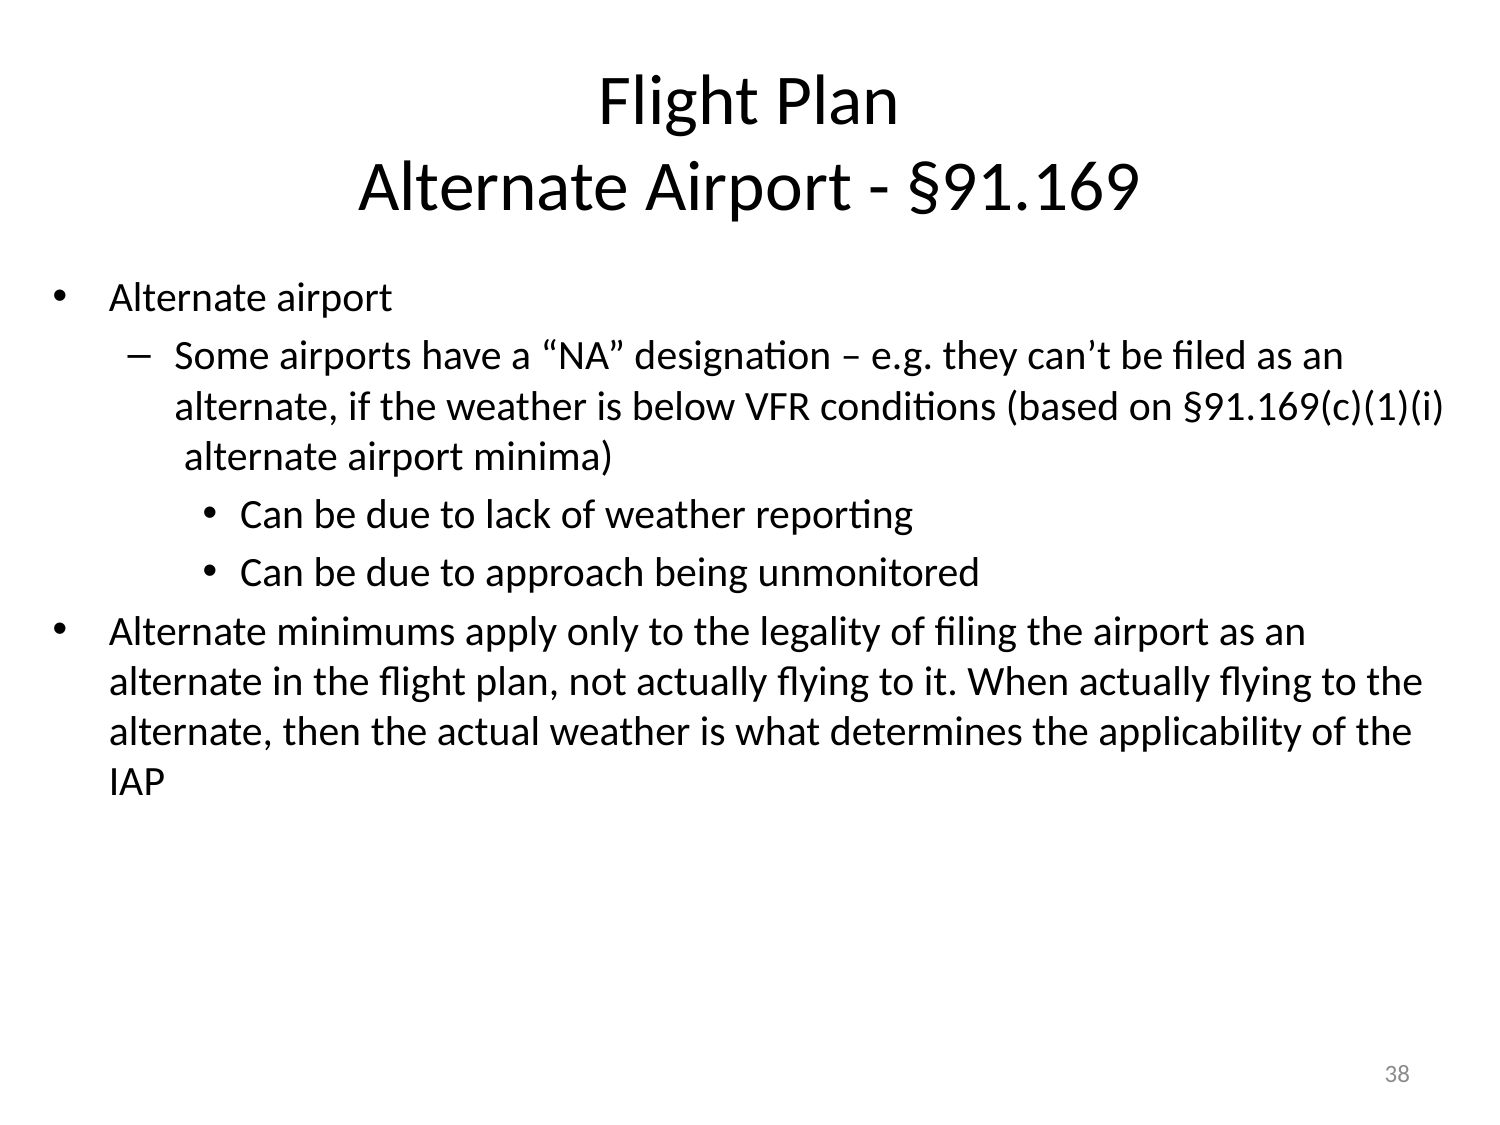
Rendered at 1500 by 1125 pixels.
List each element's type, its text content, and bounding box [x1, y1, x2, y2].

title Flight Plan Alternate Airport - §91.169 [75, 45, 1425, 233]
slide_number 38 [1074, 1042, 1425, 1103]
list Alternate airport Some airports have a “NA” designation – e.g. they can’t be filed as an alternate, if the weather is below VFR conditions (based on §91.169(c)(1)(i) alternate airport minima) Can be due to lack of weather reporting Can be due to approach being unmonitored Alternate minimums apply only to the legality of filing the airport as an alternate in the flight plan, not actually flying to it. When actually flying to the alternate, then the actual weather is what determines the applicability of the IAP [37, 262, 1463, 1005]
